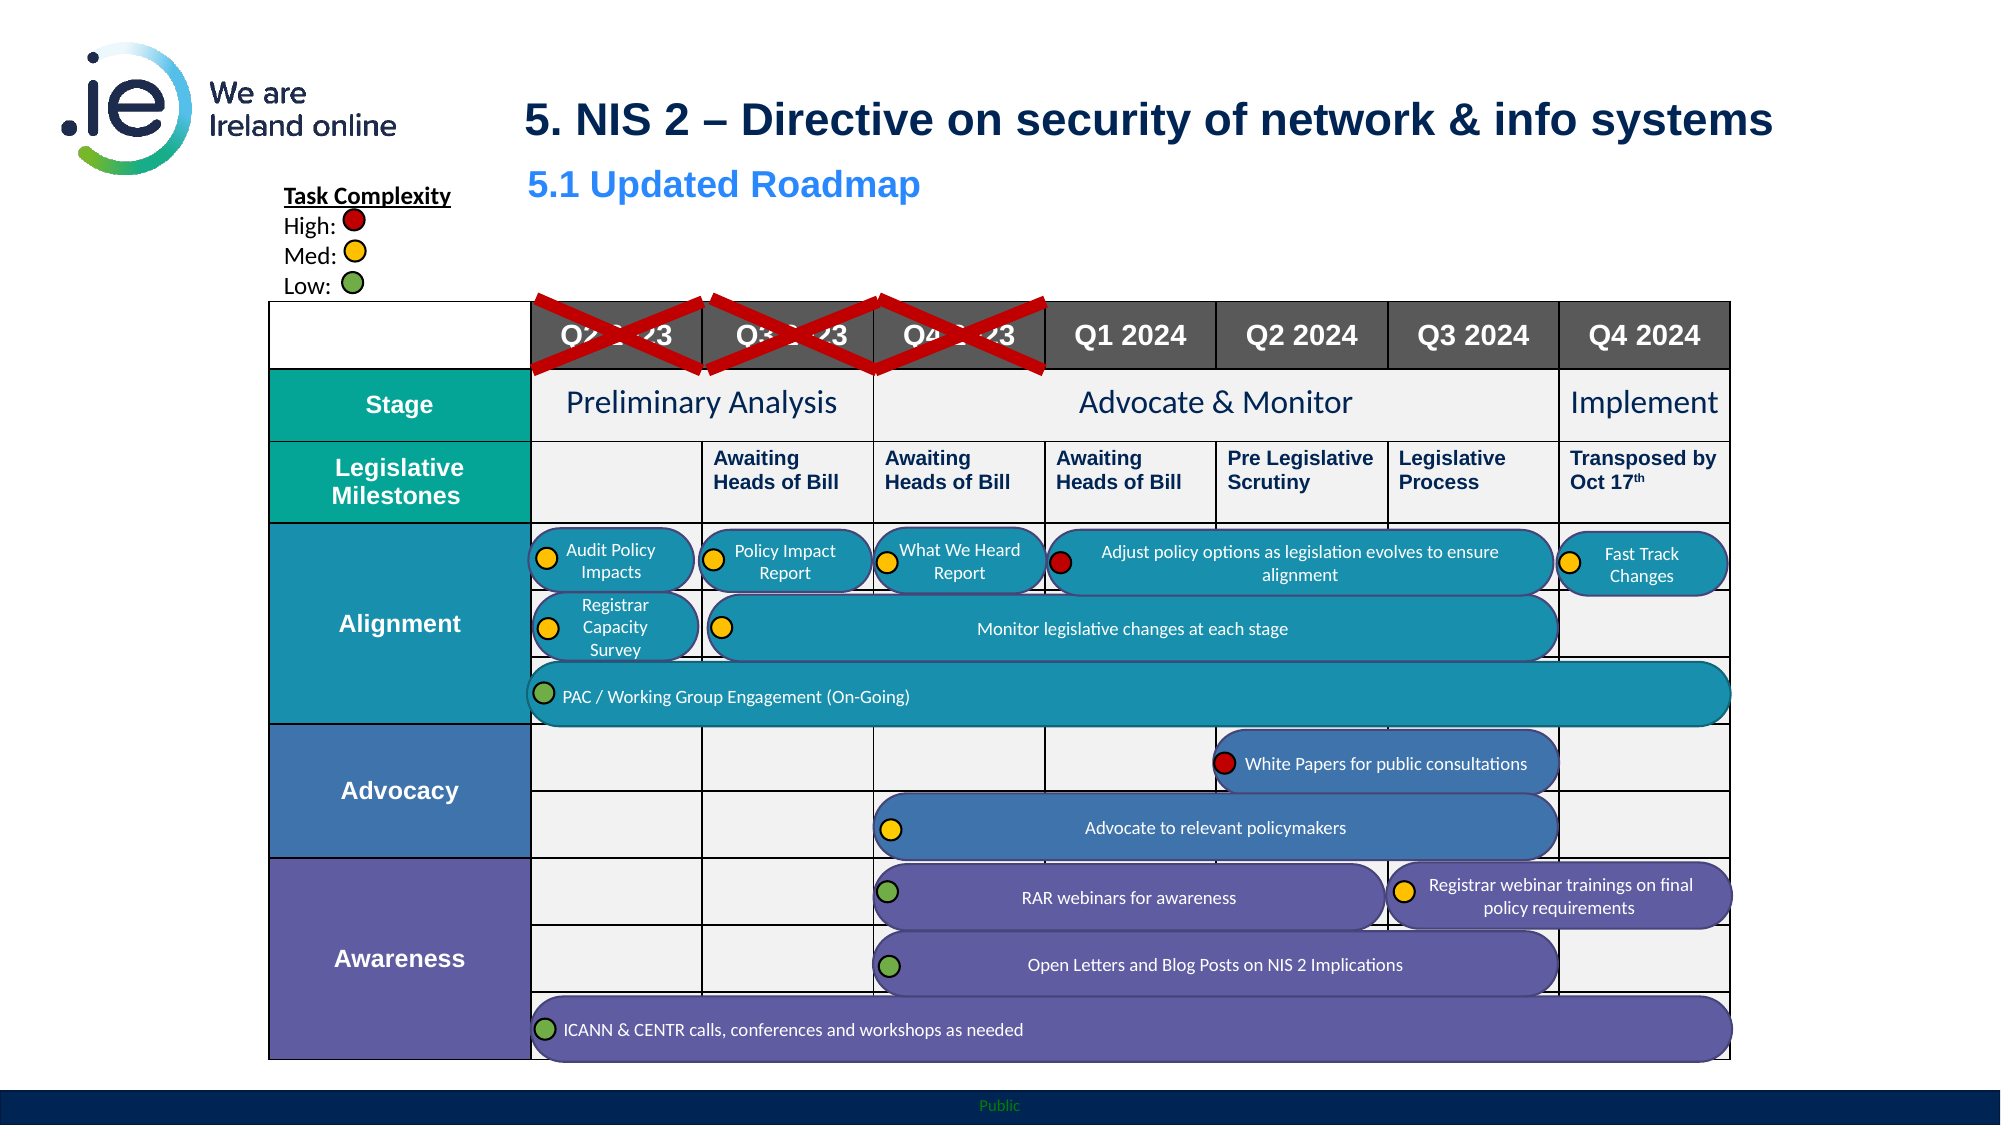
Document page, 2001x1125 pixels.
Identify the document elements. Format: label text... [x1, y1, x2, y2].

table_cell [532, 926, 701, 991]
table_cell [1715, 707, 1729, 723]
table_header Q1 2024 [1046, 302, 1215, 368]
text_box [707, 301, 874, 371]
text_box Policy Impact Report [698, 529, 872, 592]
table_cell [874, 524, 1044, 551]
table_cell [532, 1041, 548, 1059]
table_cell Legislative Process [1389, 442, 1558, 522]
text_box White Papers for public consultations [1213, 729, 1560, 795]
table_cell [532, 631, 548, 656]
table_cell [1389, 524, 1558, 589]
table_cell [1217, 780, 1226, 790]
text_box PAC / Working Group Engagement (On-Going) [526, 661, 1731, 727]
table_cell [1715, 1045, 1729, 1059]
table_cell [703, 859, 873, 924]
text_box Fast Track Changes [1556, 531, 1728, 596]
table_cell [1357, 926, 1387, 931]
table_cell [1560, 725, 1729, 790]
text_box Registrar webinar trainings on final policy requirements [1386, 862, 1733, 929]
text_box [536, 547, 558, 569]
table_cell [1560, 658, 1729, 681]
table_cell [1531, 591, 1558, 620]
table_cell [1046, 567, 1059, 589]
table_cell [532, 442, 701, 522]
table_cell [874, 975, 886, 991]
table_cell [1389, 859, 1558, 880]
table_cell [1545, 972, 1558, 991]
table_cell [532, 658, 560, 675]
text_box What We Heard Report [873, 527, 1047, 594]
table_cell [874, 837, 891, 857]
table_cell [1046, 727, 1215, 790]
text_box [878, 955, 900, 977]
table_cell Advocate & Monitor [874, 370, 1558, 441]
text_box Audit Policy Impacts [528, 528, 694, 592]
table_header Q3 2023 [703, 302, 707, 364]
table_cell [1217, 727, 1387, 745]
table_cell [703, 591, 873, 656]
table_cell [1032, 576, 1044, 589]
table_cell [1536, 792, 1558, 819]
text_box [1050, 552, 1072, 574]
table_cell Legislative Milestones [270, 442, 530, 522]
table_cell Awareness [270, 859, 530, 1059]
text_box ICANN & CENTR calls, conferences and workshops as needed [530, 996, 1733, 1062]
text_box Open Letters and Blog Posts on NIS 2 Implications [873, 931, 1558, 997]
text_box [876, 552, 898, 574]
table_cell Implement [1560, 370, 1729, 441]
text_box [344, 240, 366, 262]
table_cell [1718, 912, 1729, 924]
table_cell [1217, 524, 1387, 529]
table_cell [1560, 591, 1729, 656]
table_cell Alignment [270, 524, 530, 723]
table_cell [703, 727, 873, 790]
table_header Q4 2024 [1560, 302, 1729, 368]
table_cell [532, 713, 543, 723]
table_cell [1560, 792, 1729, 857]
table_cell [532, 524, 701, 589]
table_cell [703, 926, 873, 991]
table_cell [874, 907, 885, 924]
table_cell [874, 792, 1044, 817]
text_box [534, 1018, 556, 1040]
table_cell Transposed by Oct 17th [1560, 442, 1729, 522]
text_box [1393, 881, 1415, 903]
table_cell [532, 792, 701, 857]
text_box Registrar Capacity Survey [532, 592, 699, 661]
text_box 5.1 Updated Roadmap [512, 152, 1890, 213]
table_cell [532, 591, 560, 622]
table_cell [532, 993, 701, 1017]
table_cell Advocacy [270, 725, 530, 857]
table_header [270, 302, 530, 368]
table_cell [1546, 775, 1558, 790]
table_cell Stage [270, 370, 530, 441]
table_cell [1541, 835, 1558, 857]
text_box RAR webinars for awareness [873, 864, 1385, 931]
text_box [874, 301, 1046, 371]
text_box [1214, 752, 1236, 774]
table_cell [1560, 859, 1729, 879]
table_cell [1545, 636, 1558, 656]
text_box [342, 272, 364, 294]
text_box [702, 549, 725, 571]
table_cell [1560, 993, 1729, 1013]
table_cell [670, 591, 701, 656]
table_cell [874, 859, 1044, 887]
text_box Adjust policy options as legislation evolves to ensure alignment [1047, 529, 1554, 596]
table_cell [1046, 524, 1215, 555]
table_header Q3 2024 [1389, 302, 1558, 368]
table_cell [1389, 926, 1558, 956]
text_box [1559, 552, 1581, 574]
text_box Task Complexity High: Med: Low: [268, 172, 468, 307]
text_box [533, 682, 555, 704]
table_cell [874, 926, 901, 952]
table_cell [1217, 861, 1387, 924]
table_cell Awaiting Heads of Bill [874, 442, 1044, 522]
table_cell [532, 725, 701, 790]
text_box Advocate to relevant policymakers [873, 793, 1558, 861]
table_cell [1389, 911, 1400, 924]
text_box 5. NIS 2 – Directive on security of network & info systems [481, 82, 1818, 152]
table_cell [1560, 926, 1729, 991]
text_box [711, 617, 733, 639]
text_box [343, 209, 365, 231]
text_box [532, 301, 703, 371]
text_box [880, 819, 902, 841]
table_cell Awaiting Heads of Bill [703, 442, 873, 522]
table_cell [874, 727, 1044, 790]
picture [10, 0, 447, 218]
table_cell [874, 571, 888, 589]
table_cell [1389, 727, 1558, 751]
table_cell [703, 524, 873, 589]
text_box Monitor legislative changes at each stage [707, 594, 1558, 662]
table_header Q2 2024 [1217, 302, 1387, 368]
text_box [537, 618, 559, 640]
table_cell Awaiting Heads of Bill [1046, 442, 1215, 522]
table_cell [1560, 524, 1729, 589]
table_cell Pre Legislative Scrutiny [1217, 442, 1387, 522]
table_cell Preliminary Analysis [532, 370, 873, 441]
text_box [876, 881, 898, 903]
table_cell [703, 792, 873, 857]
table_cell [532, 859, 701, 924]
